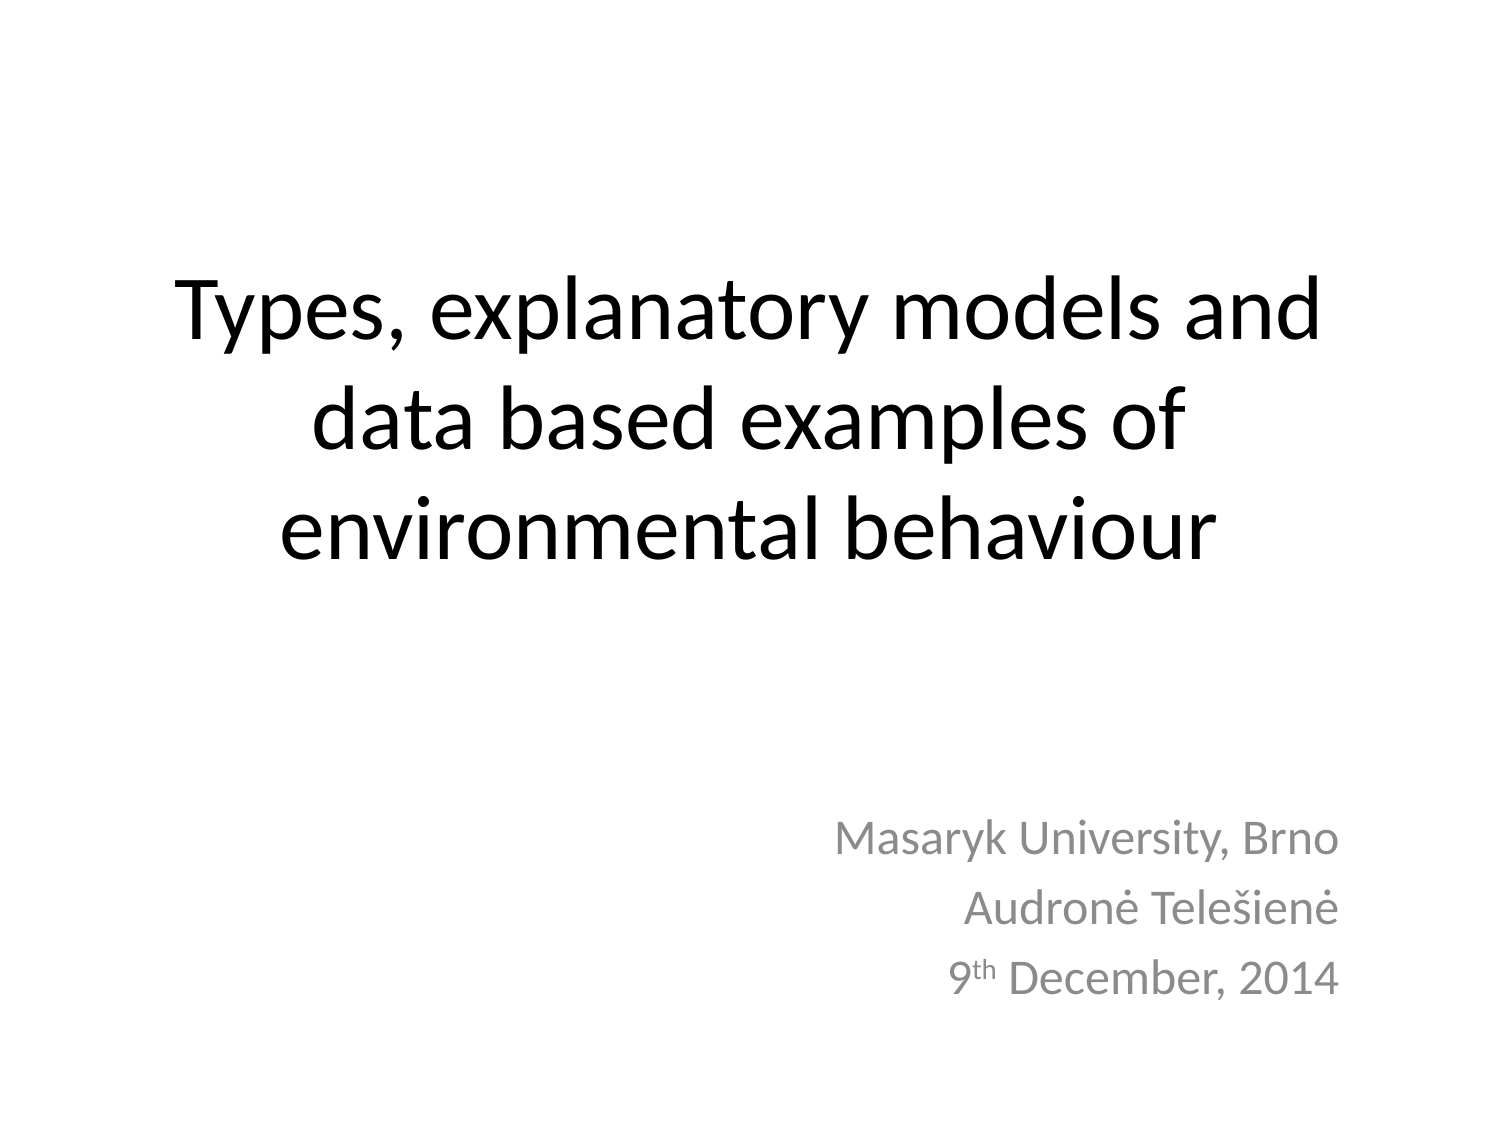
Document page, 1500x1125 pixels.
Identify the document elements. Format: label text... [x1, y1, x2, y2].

title Types, explanatory models and data based examples of environmental behaviour [112, 234, 1388, 591]
subtitle Masaryk University, Brno Audronė Telešienė 9th December, 2014 [304, 796, 1355, 1043]
